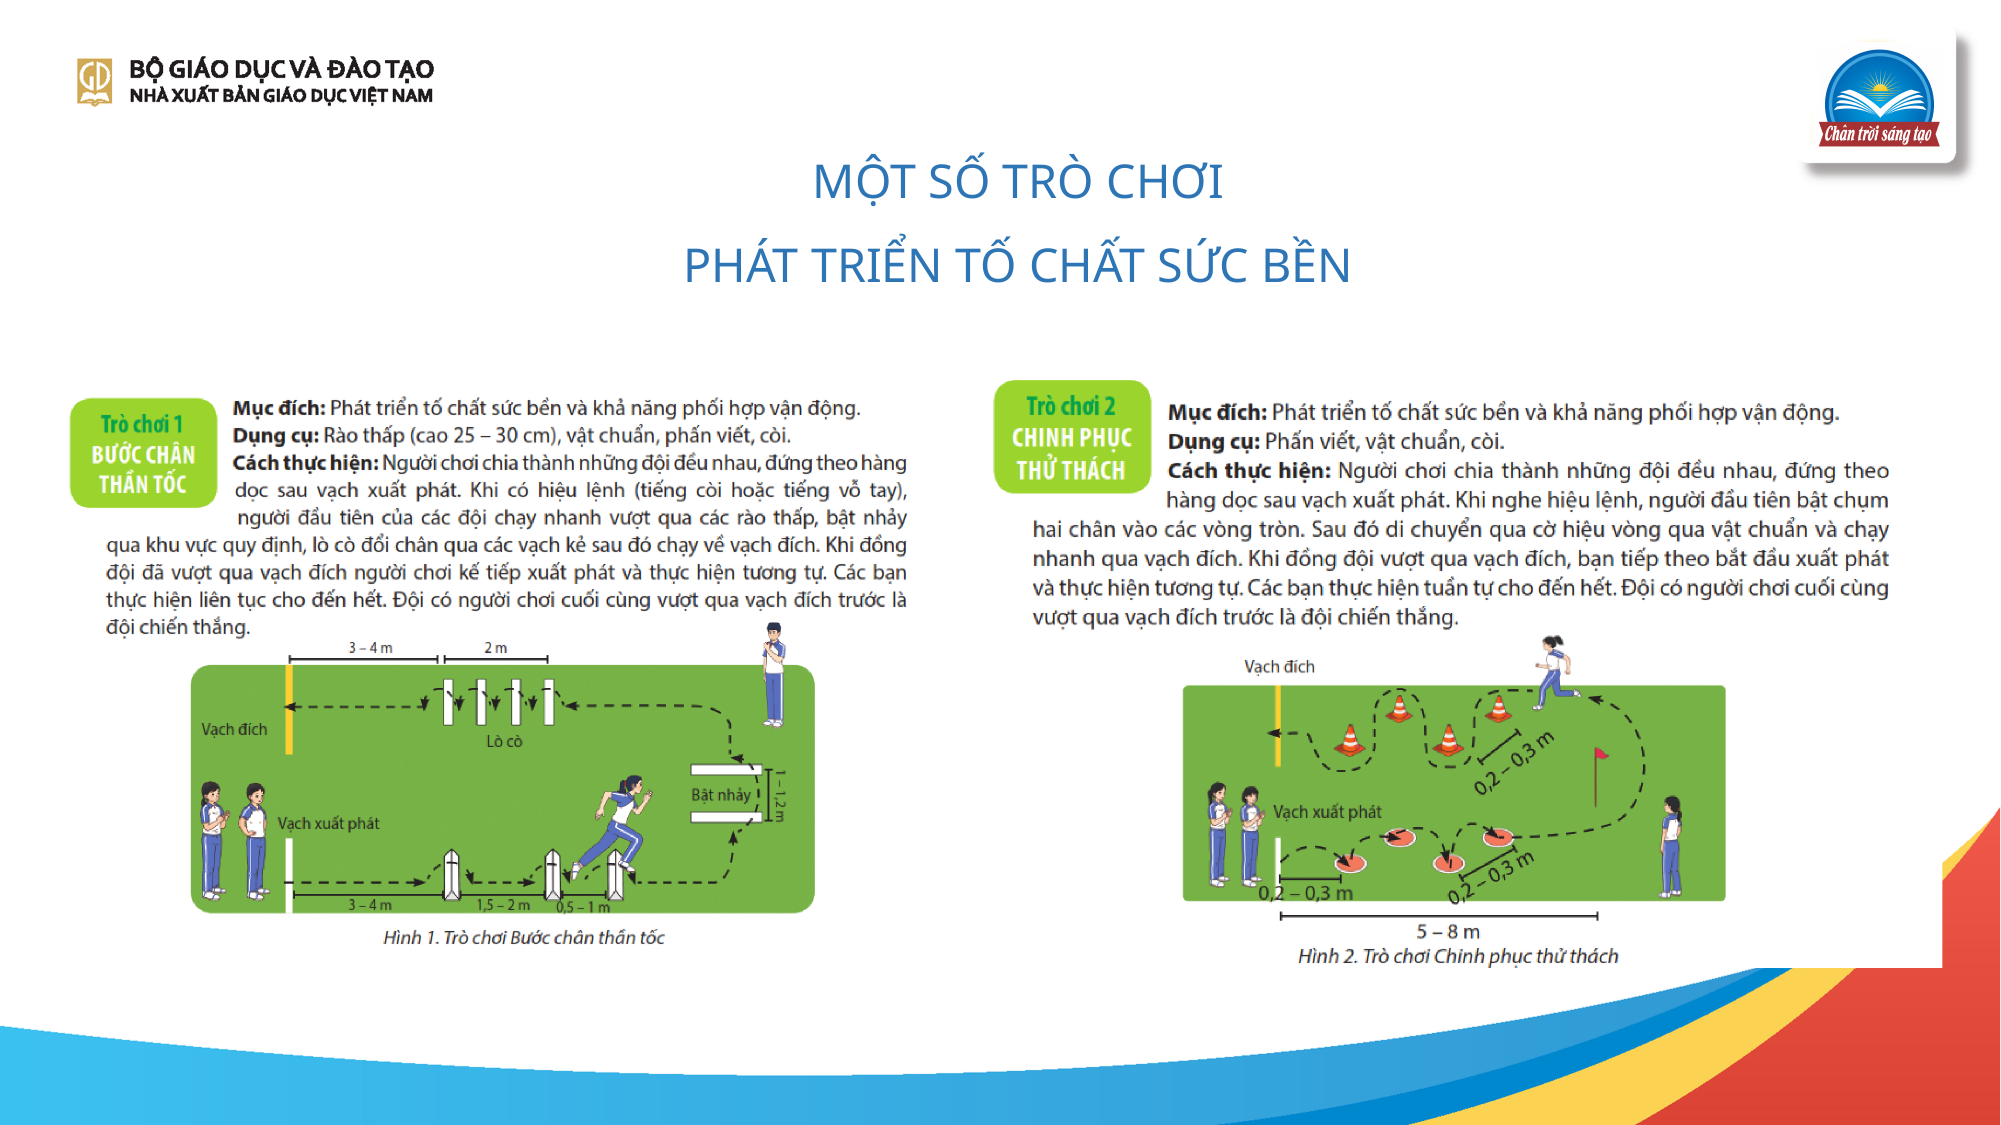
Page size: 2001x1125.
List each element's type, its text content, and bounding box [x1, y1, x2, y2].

title MỘT SỐ TRÒ CHƠI PHÁT TRIỂN TỐ CHẤT SỨC BỀN [77, 115, 1960, 300]
picture [0, 0, 2001, 1125]
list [57, 378, 956, 948]
slide_number [1468, 1042, 1960, 1103]
